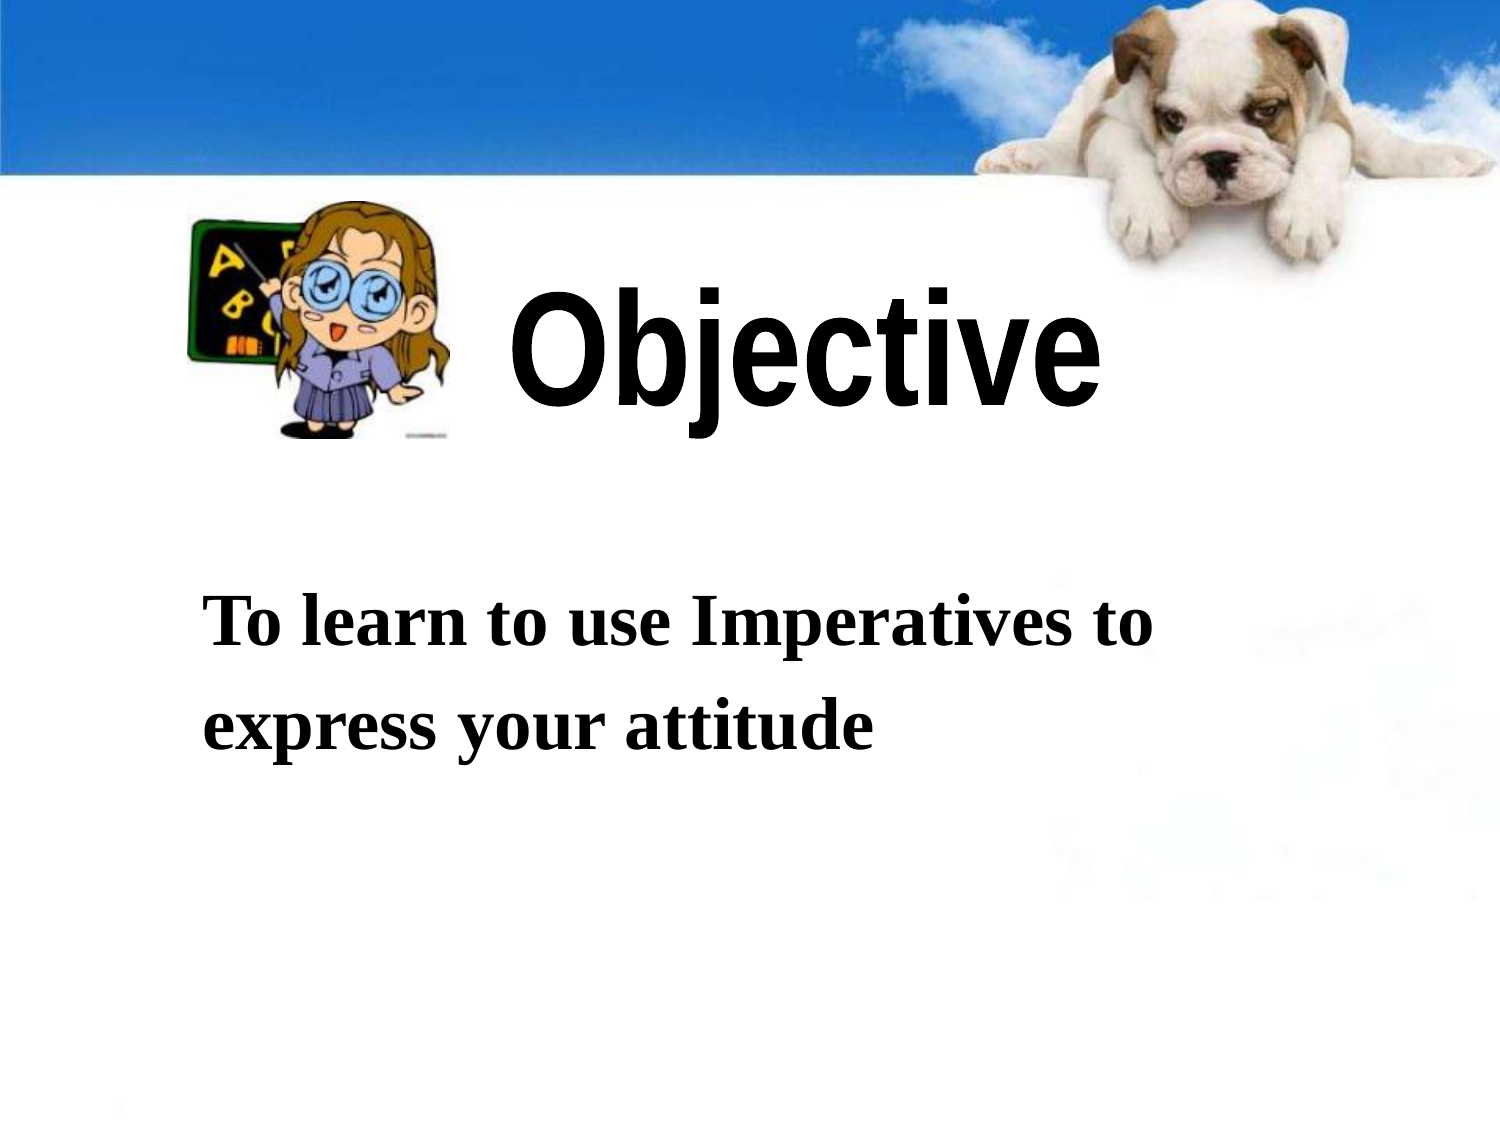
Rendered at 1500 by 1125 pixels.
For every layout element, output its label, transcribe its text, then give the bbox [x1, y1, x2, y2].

picture [0, 0, 1500, 1125]
text_box To learn to use Imperatives to express your attitude [187, 549, 1263, 772]
